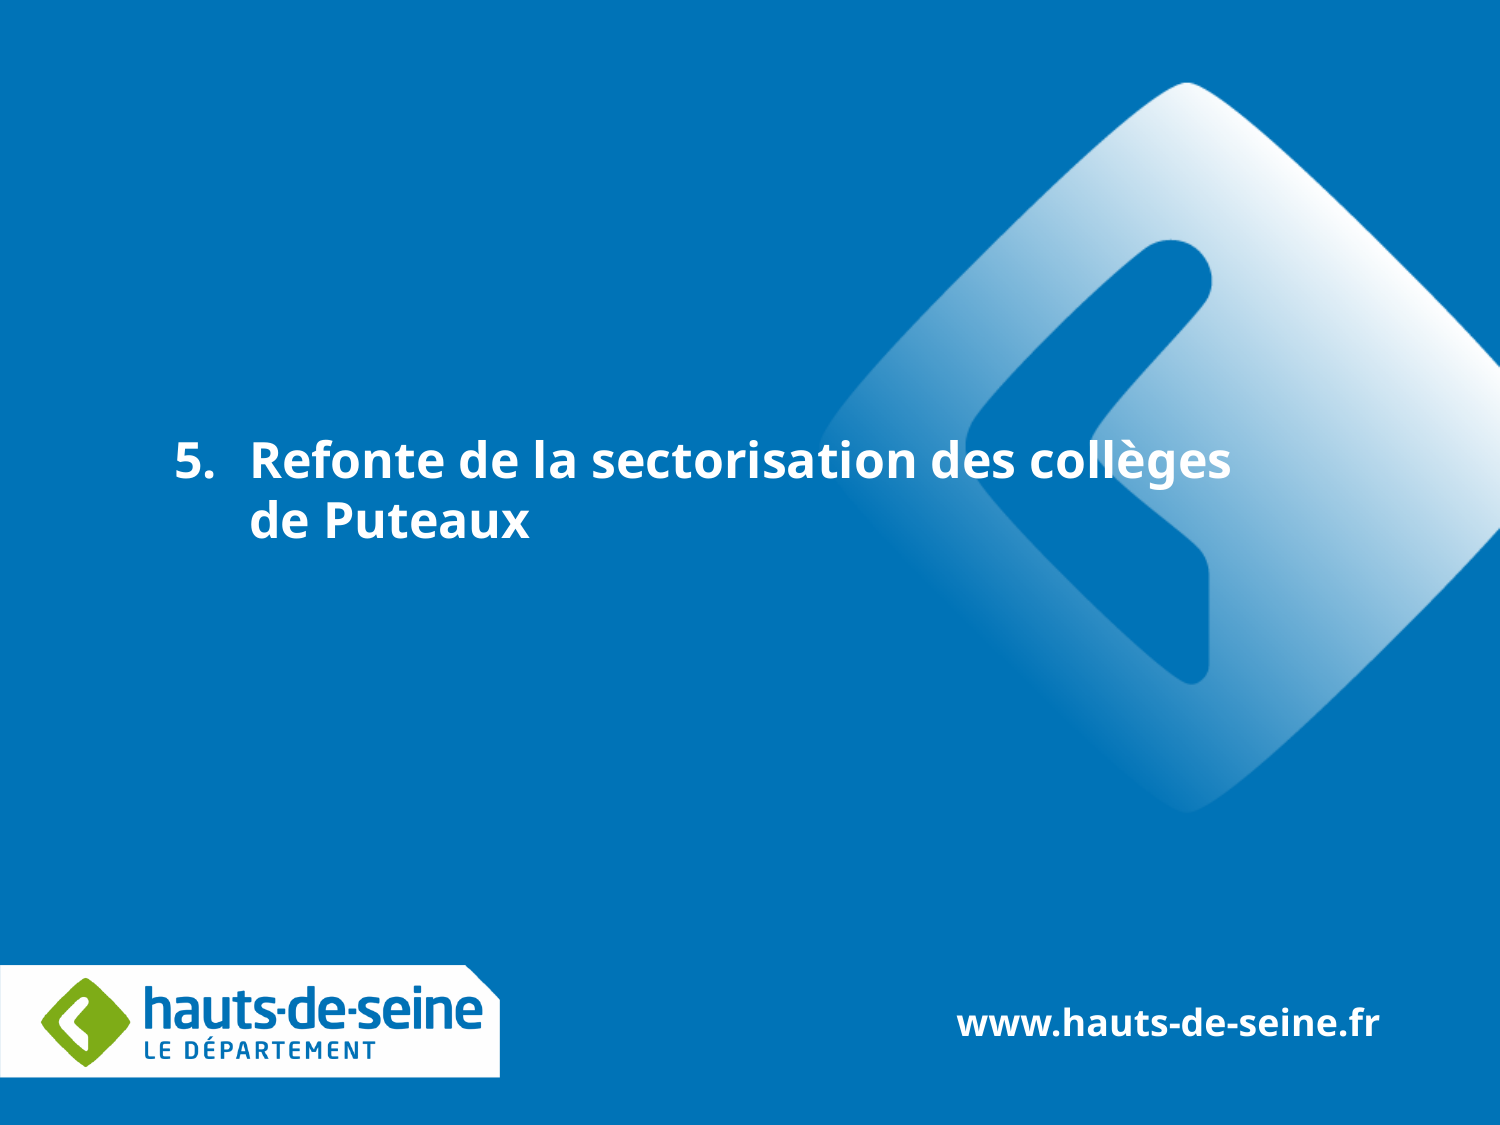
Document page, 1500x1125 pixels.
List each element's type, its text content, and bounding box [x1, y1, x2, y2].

picture [0, 0, 1500, 1125]
text_box www.hauts-de-seine.fr [941, 991, 1500, 1051]
text_box Refonte de la sectorisation des collèges de Puteaux [159, 421, 1264, 556]
